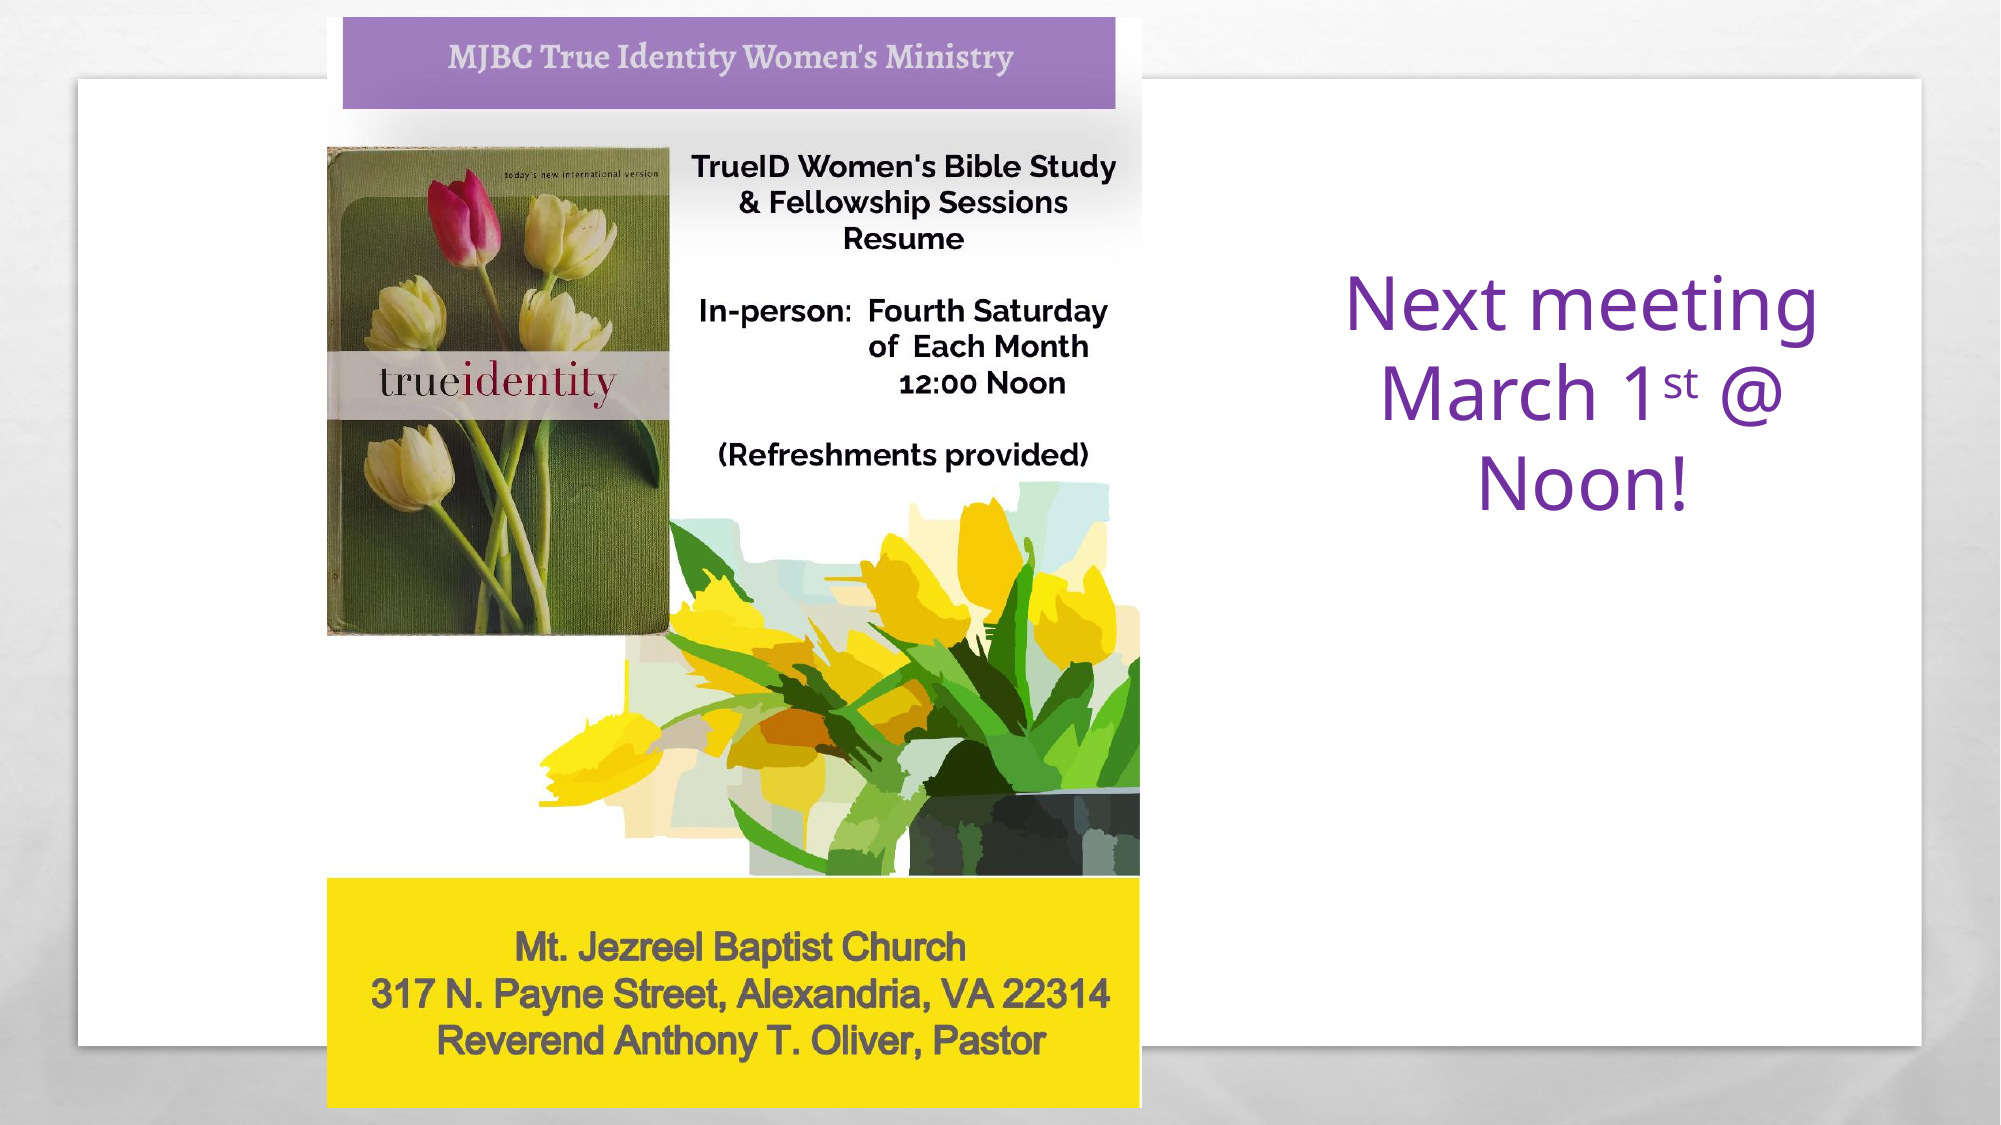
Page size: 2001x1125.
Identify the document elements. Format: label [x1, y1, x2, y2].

picture [0, 0, 2000, 1125]
text_box [0, 0, 1966, 1091]
